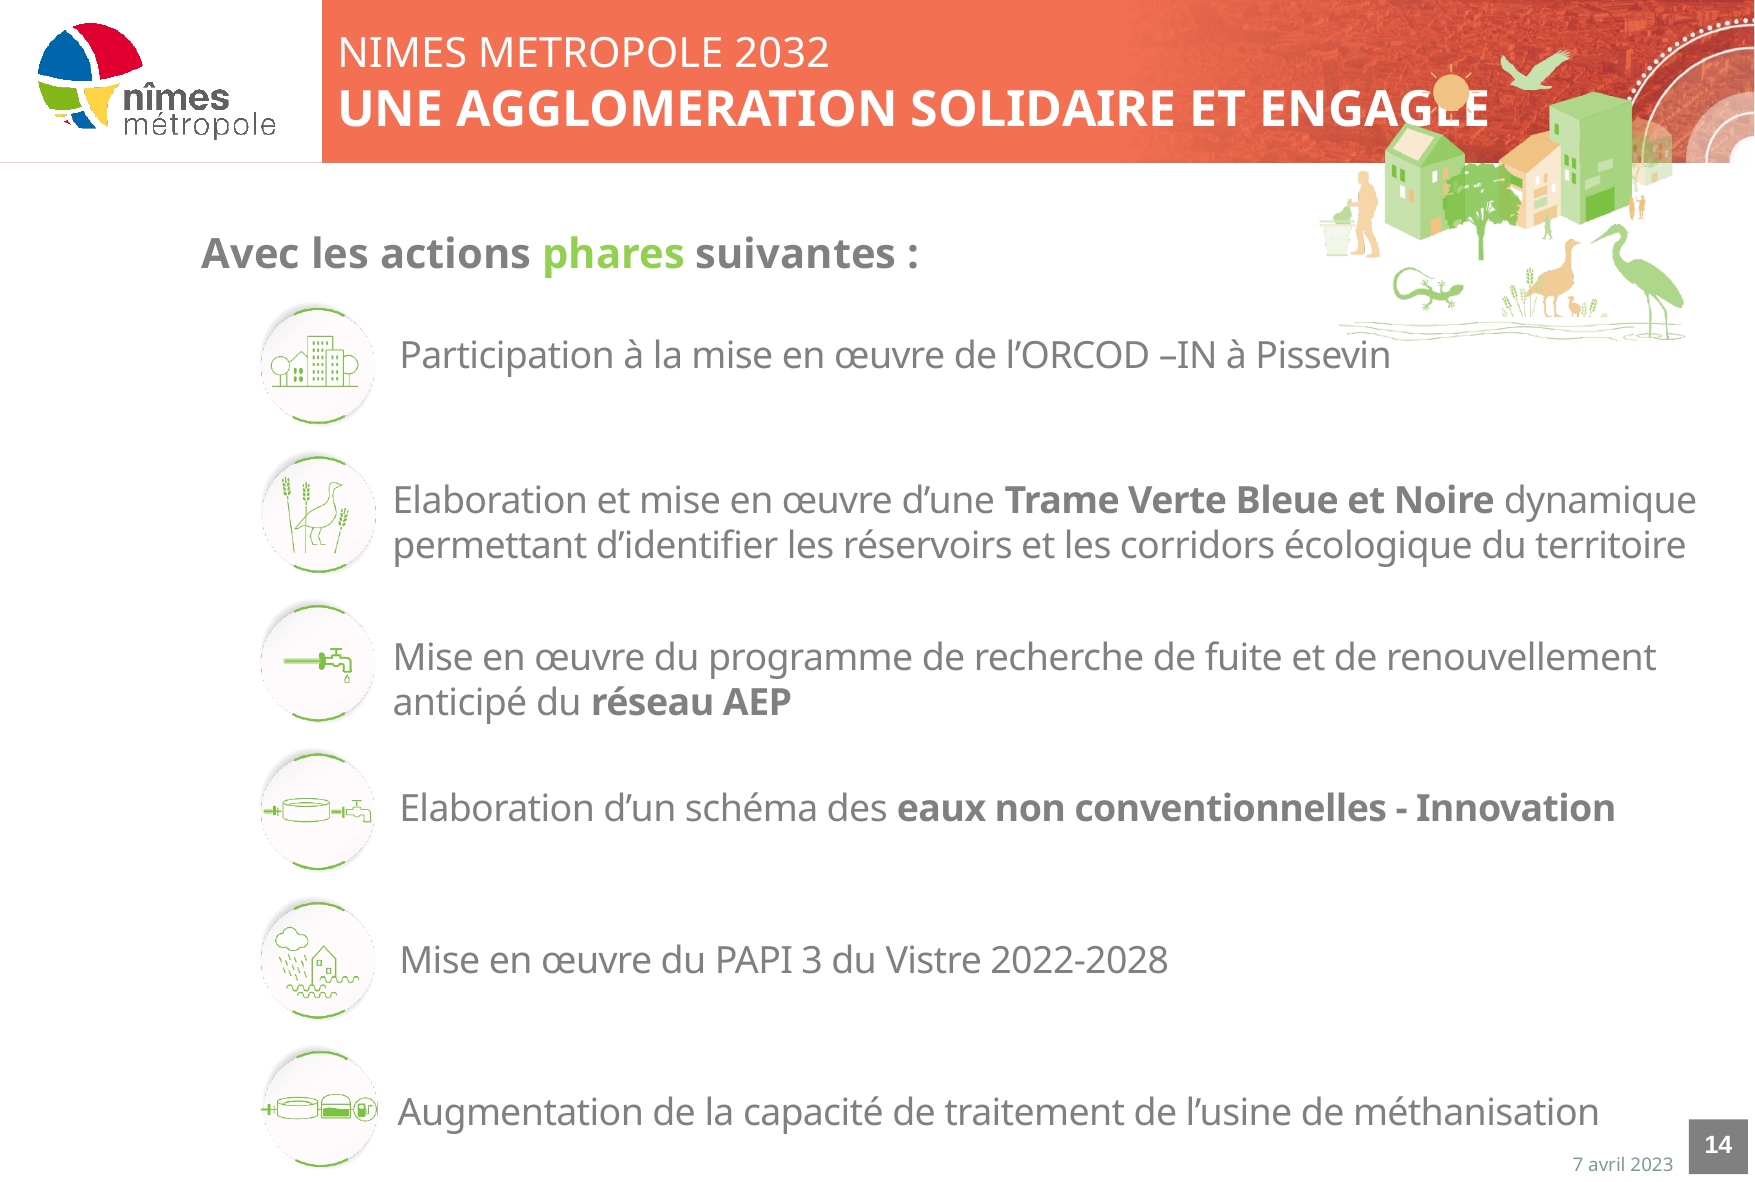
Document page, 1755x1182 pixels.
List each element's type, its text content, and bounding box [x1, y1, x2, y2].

text_box Elaboration et mise en œuvre d’une Trame Verte Bleue et Noire dynamique permettant d’identifier les réservoirs et les corridors écologique du territoire [383, 468, 1716, 574]
text_box Elaboration d’un schéma des eaux non conventionnelles - Innovation [384, 776, 1748, 836]
text_box Avec les actions phares suivantes : [186, 219, 1295, 285]
text_box Augmentation de la capacité de traitement de l’usine de méthanisation [383, 1080, 1750, 1141]
text_box Mise en œuvre du PAPI 3 du Vistre 2022-2028 [384, 928, 1594, 989]
picture [0, 0, 1755, 364]
picture [259, 301, 379, 1170]
text_box Participation à la mise en œuvre de l’ORCOD –IN à Pissevin [384, 323, 1565, 383]
text_box Mise en œuvre du programme de recherche de fuite et de renouvellement anticipé du réseau AEP [383, 625, 1755, 731]
slide_number 14 [1688, 1119, 1748, 1175]
